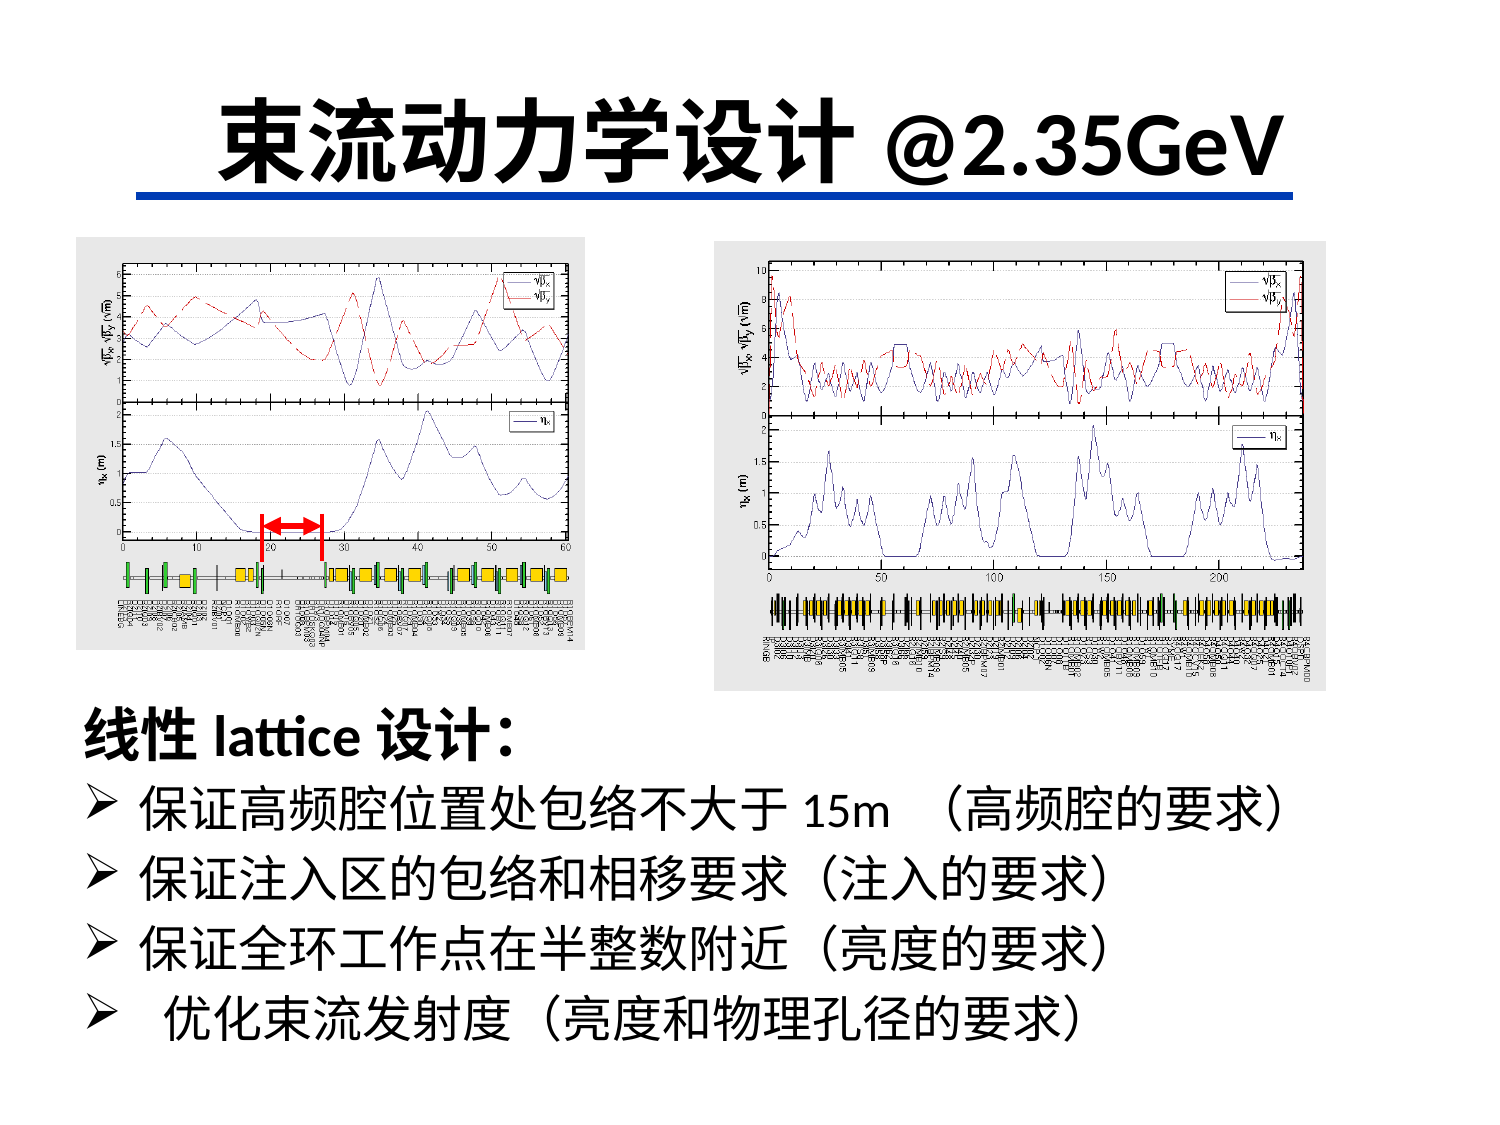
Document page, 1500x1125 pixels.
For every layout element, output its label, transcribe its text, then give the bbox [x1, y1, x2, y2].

list 线性lattice设计： 保证高频腔位置处包络不大于15m （高频腔的要求） 保证注入区的包络和相移要求（注入的要求） 保证全环工作点在半整数附近（亮度的要求） 优化束流发射度（亮度和物理孔径的要求） [67, 690, 1362, 1083]
title 束流动力学设计@2.35GeV [75, 45, 1425, 233]
picture [714, 241, 1327, 691]
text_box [76, 236, 585, 651]
